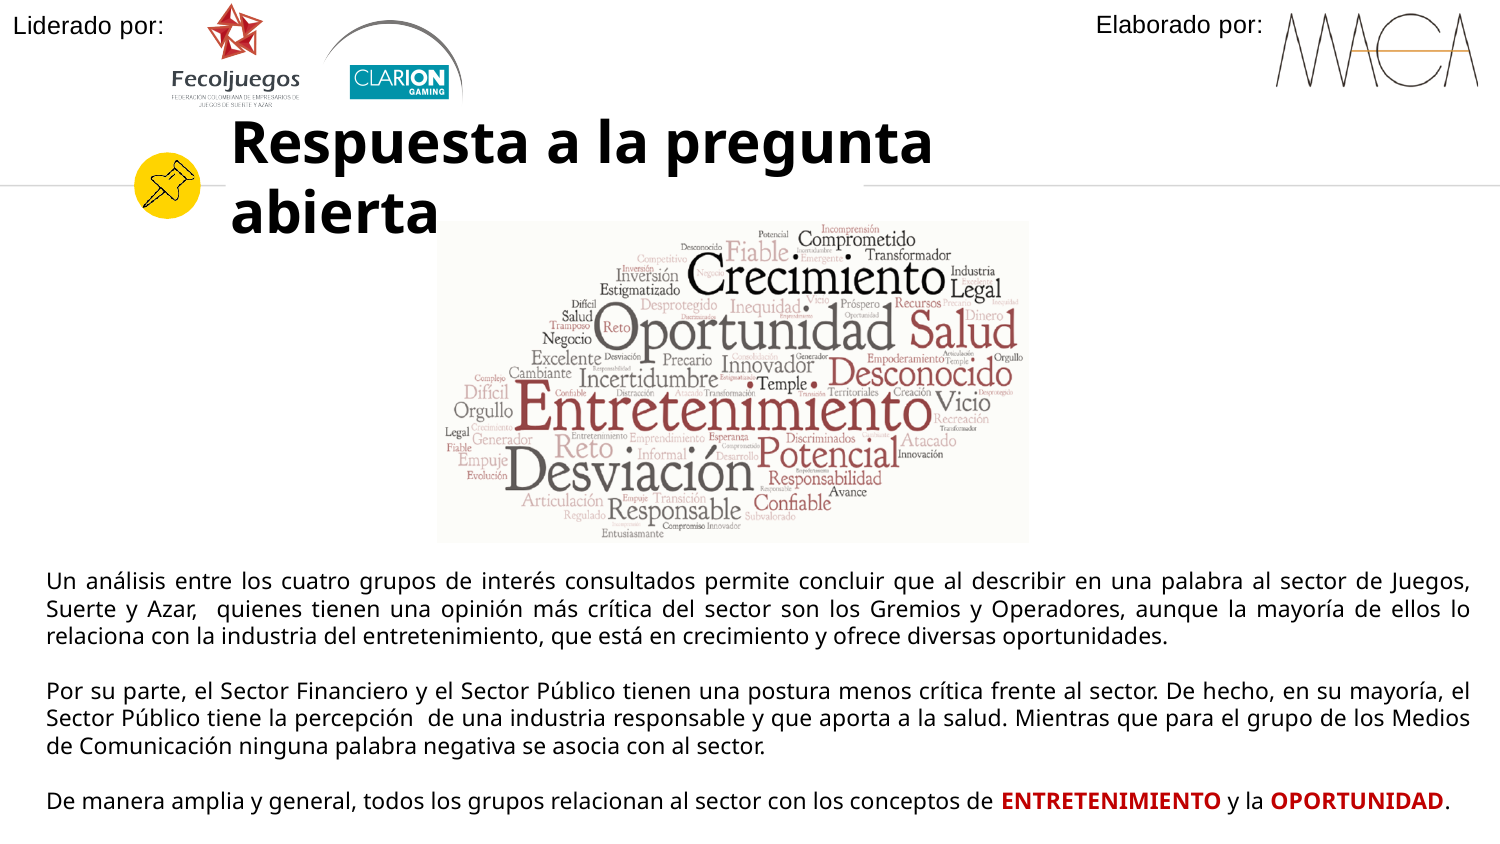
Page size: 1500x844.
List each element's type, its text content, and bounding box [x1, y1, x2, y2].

text_box Liderado por: [10, 7, 167, 39]
text_box Un análisis entre los cuatro grupos de interés consultados permite concluir que al describir en una palabra al sector de Juegos, Suerte y Azar, quienes tienen una opinión más crítica del sector son los Gremios y Operadores, aunque la mayoría de ellos lo relaciona con la industria del entretenimiento, que está en crecimiento y ofrece diversas oportunidades. Por su parte, el Sector Financiero y el Sector Público tienen una postura menos crítica frente al sector. De hecho, en su mayoría, el Sector Público tiene la percepción de una industria responsable y que aporta a la salud. Mientras que para el grupo de los Medios de Comunicación ninguna palabra negativa se asocia con al sector. De manera amplia y general, todos los grupos relacionan al sector con los conceptos de ENTRETENIMIENTO y la OPORTUNIDAD. [31, 559, 1488, 822]
text_box [172, 3, 463, 108]
text_box Elaborado por: [1093, 6, 1266, 39]
text_box [1275, 13, 1479, 90]
title Respuesta a la pregunta abierta [227, 103, 1149, 316]
picture [437, 221, 1029, 543]
text_box [142, 160, 195, 208]
